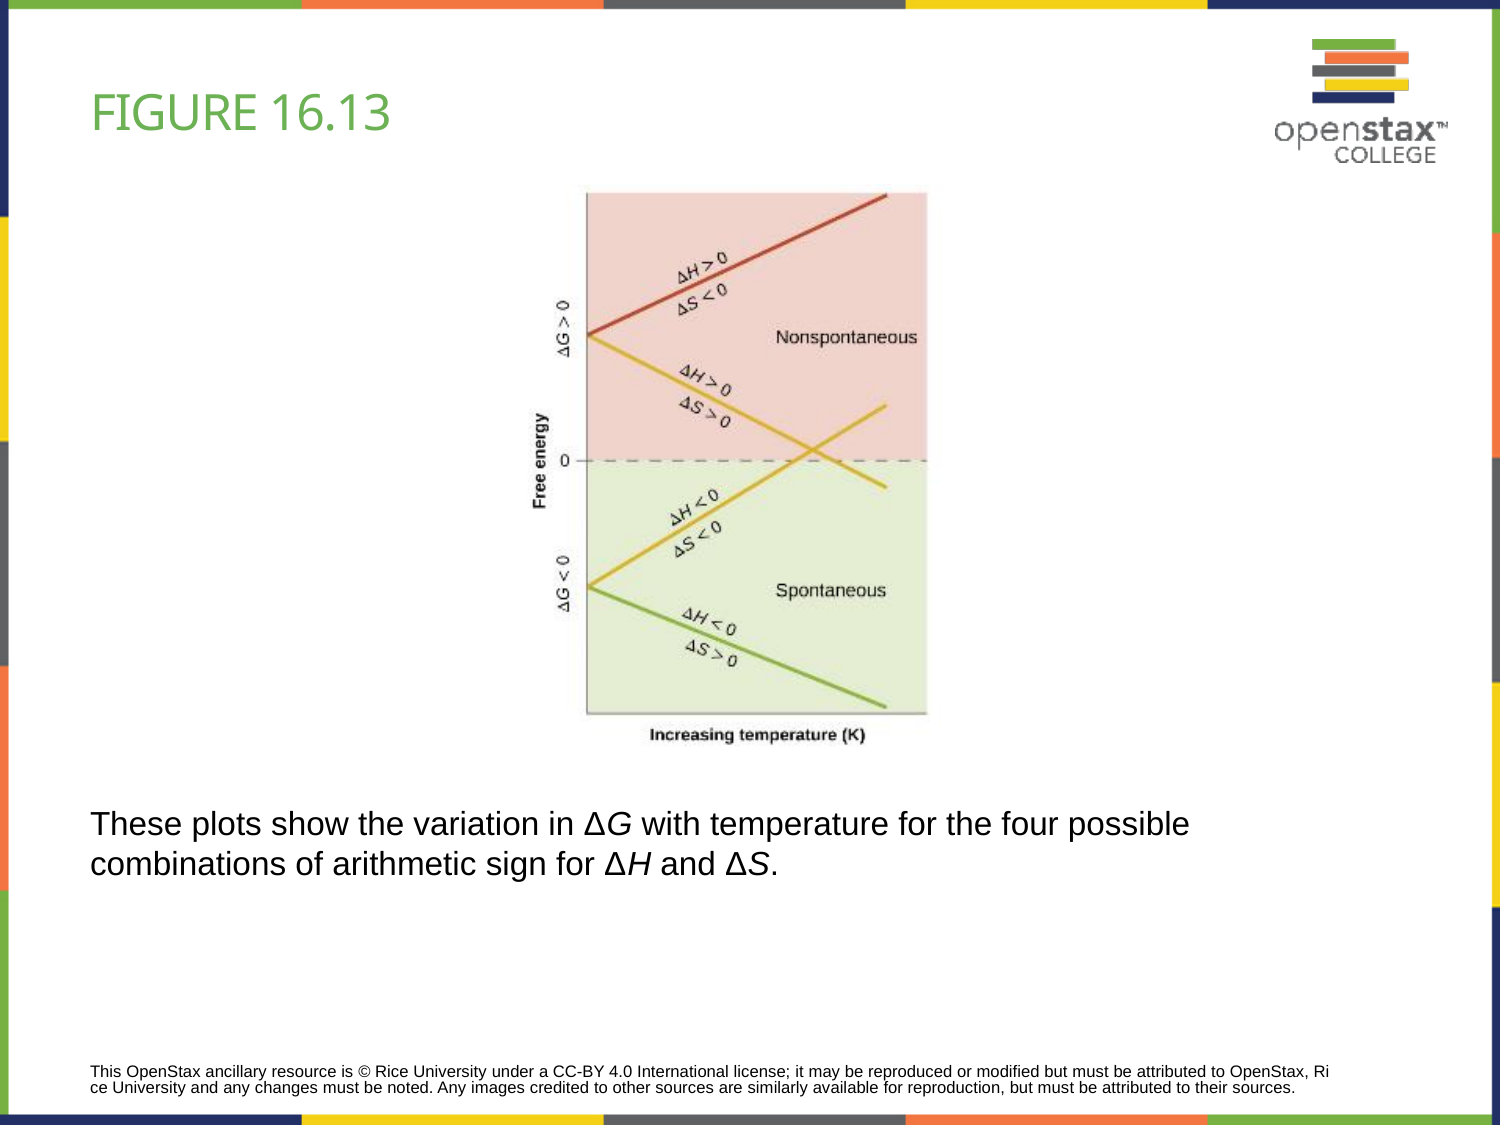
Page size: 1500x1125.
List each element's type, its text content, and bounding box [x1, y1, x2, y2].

title Figure 16.13 [75, 39, 1274, 148]
list These plots show the variation in ΔG with temperature for the four possible combinations of arithmetic sign for ΔH and ΔS. [75, 794, 1398, 986]
footer This OpenStax ancillary resource is © Rice University under a CC-BY 4.0 International license; it may be reproduced or modified but must be attributed to OpenStax, Rice University and any changes must be noted. Any images credited to other sources are similarly available for reproduction, but must be attributed to their sources. [75, 1052, 1349, 1100]
picture [0, 0, 1500, 1125]
